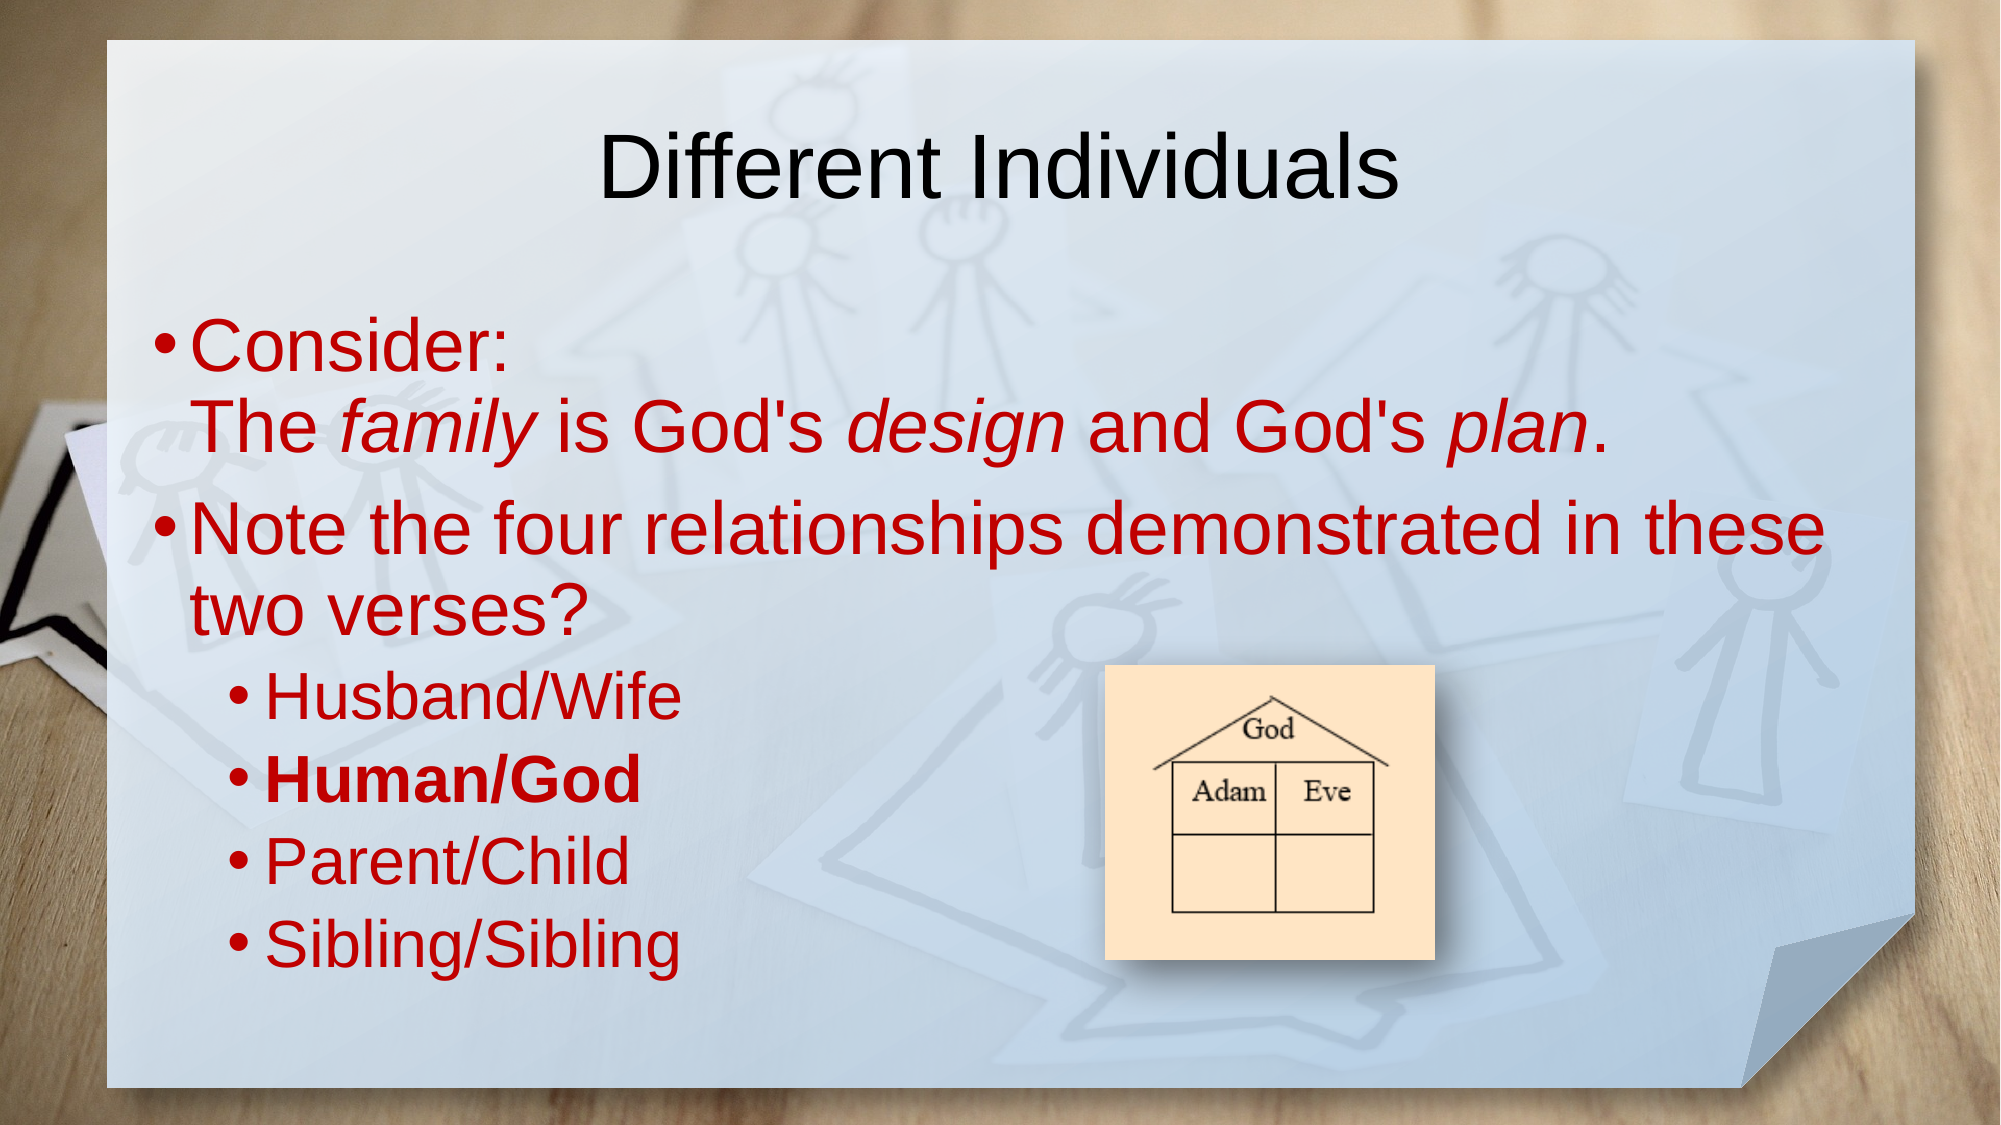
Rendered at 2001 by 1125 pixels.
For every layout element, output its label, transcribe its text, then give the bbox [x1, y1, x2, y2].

picture [0, 0, 2001, 1125]
title Different Individuals [137, 59, 1863, 278]
list Consider: The family is God's design and God's plan. Note the four relationships demonstrated in these two verses? Husband/Wife Human/God Parent/Child Sibling/Sibling [137, 299, 1863, 1105]
